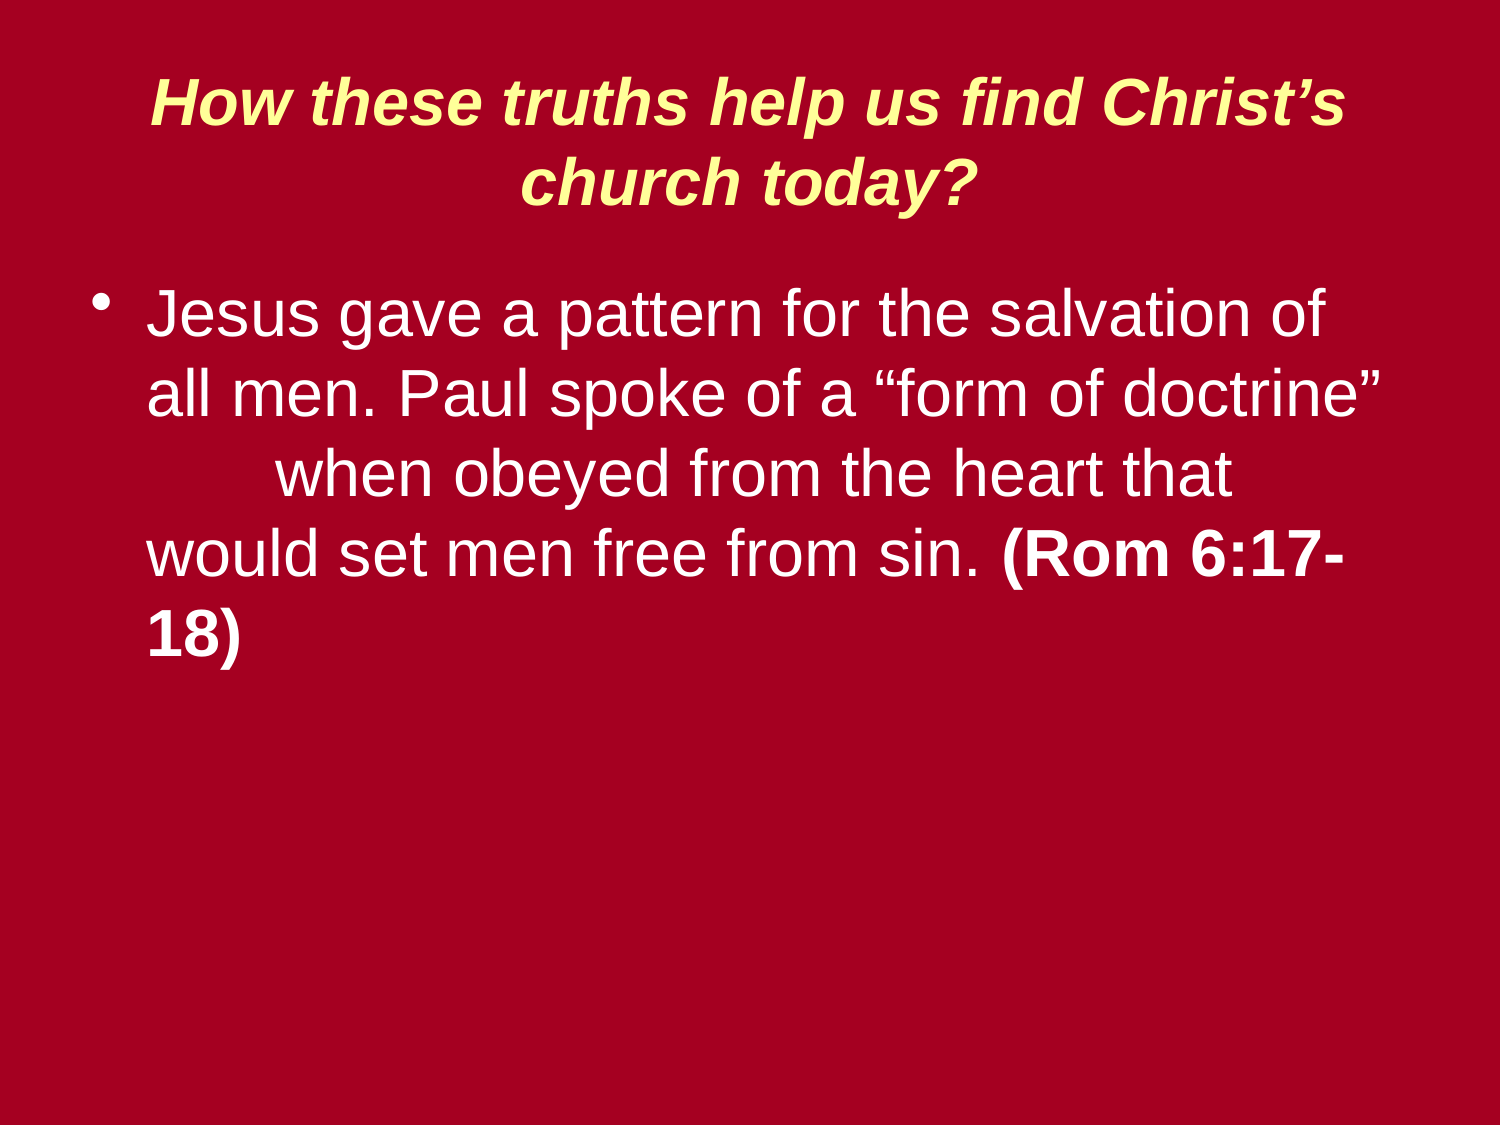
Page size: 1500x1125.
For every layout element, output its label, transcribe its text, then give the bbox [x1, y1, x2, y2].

list Jesus gave a pattern for the salvation of all men. Paul spoke of a “form of doctrine” when obeyed from the heart that would set men free from sin. (Rom 6:17-18) [75, 262, 1425, 1005]
title How these truths help us find Christ’s church today? [75, 45, 1425, 233]
